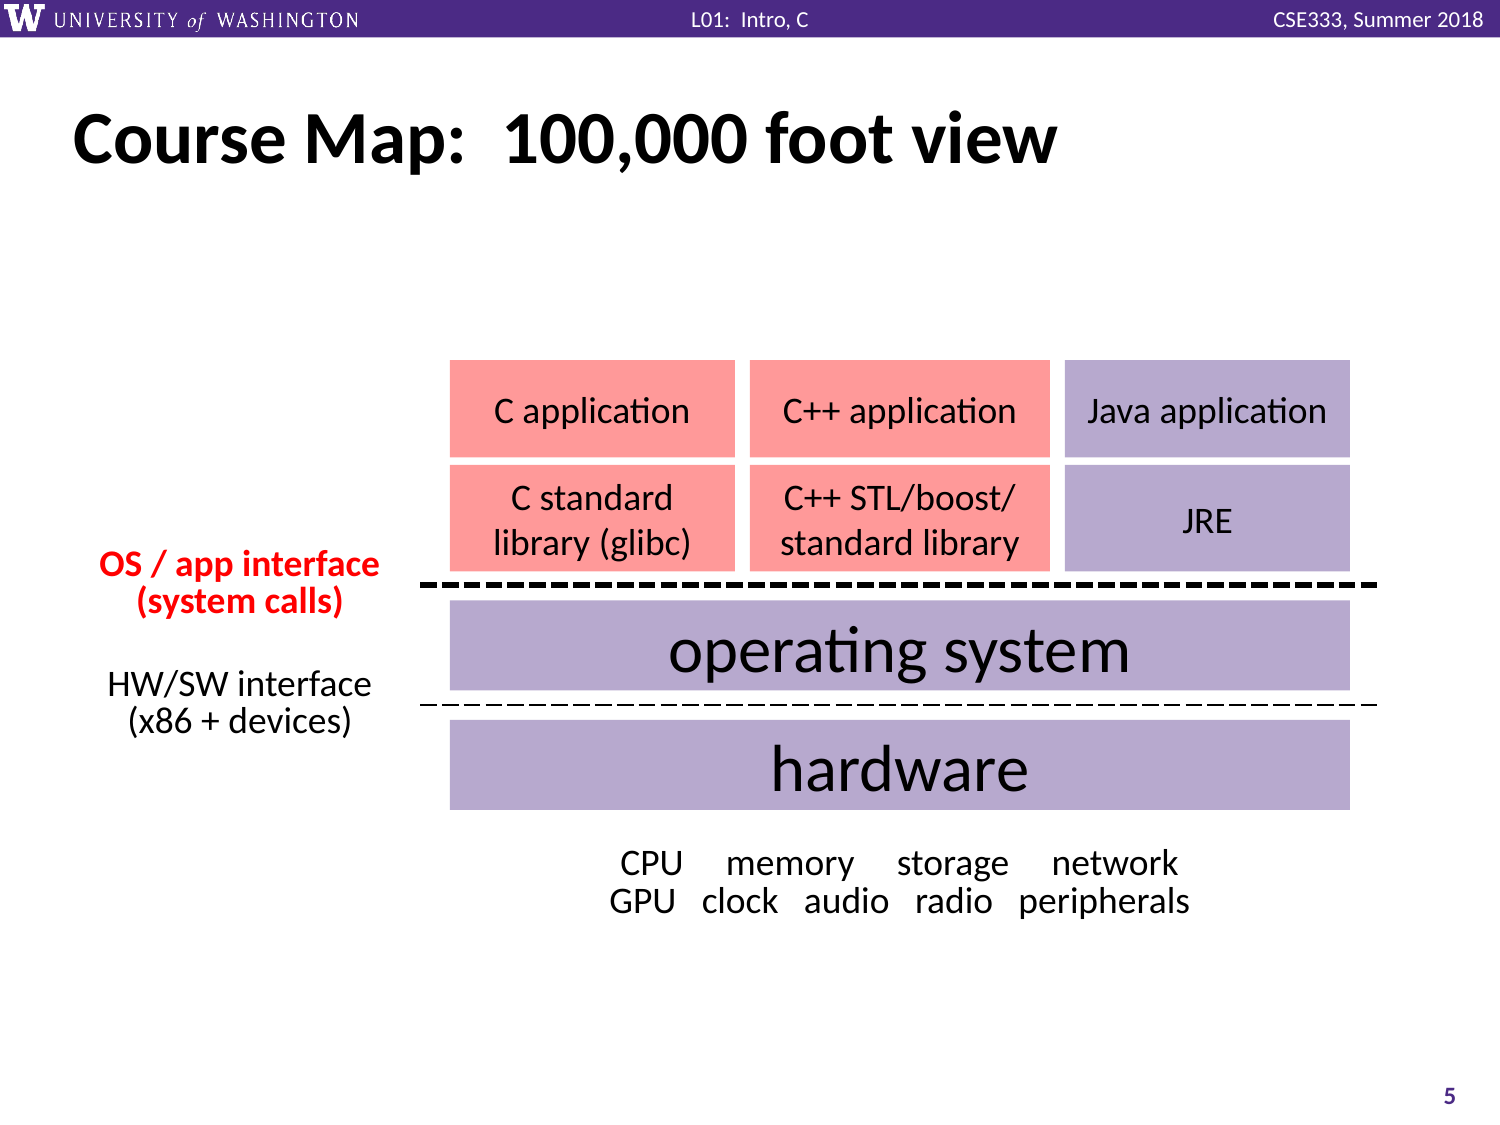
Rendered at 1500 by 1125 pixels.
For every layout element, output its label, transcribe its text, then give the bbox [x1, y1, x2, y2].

picture [4, 4, 358, 32]
table_cell CPU memory storage network GPU clock audio radio peripherals [420, 825, 1380, 945]
text_box hardware [449, 719, 1350, 810]
title Course Map: 100,000 foot view [58, 71, 1438, 197]
table_header [420, 585, 1380, 705]
text_box operating system [449, 600, 1350, 691]
text_box C standard library (glibc) [449, 464, 735, 572]
text_box Java application [1064, 360, 1350, 458]
text_box C application [449, 360, 735, 458]
text_box OS / app interface (system calls) [59, 532, 420, 639]
slide_number 5 [1400, 1065, 1500, 1125]
text_box JRE [1064, 464, 1350, 572]
text_box C++ STL/boost/ standard library [749, 464, 1050, 572]
table_cell [420, 705, 1380, 825]
text_box HW/SW interface (x86 + devices) [59, 652, 420, 759]
text_box C++ application [749, 360, 1050, 458]
